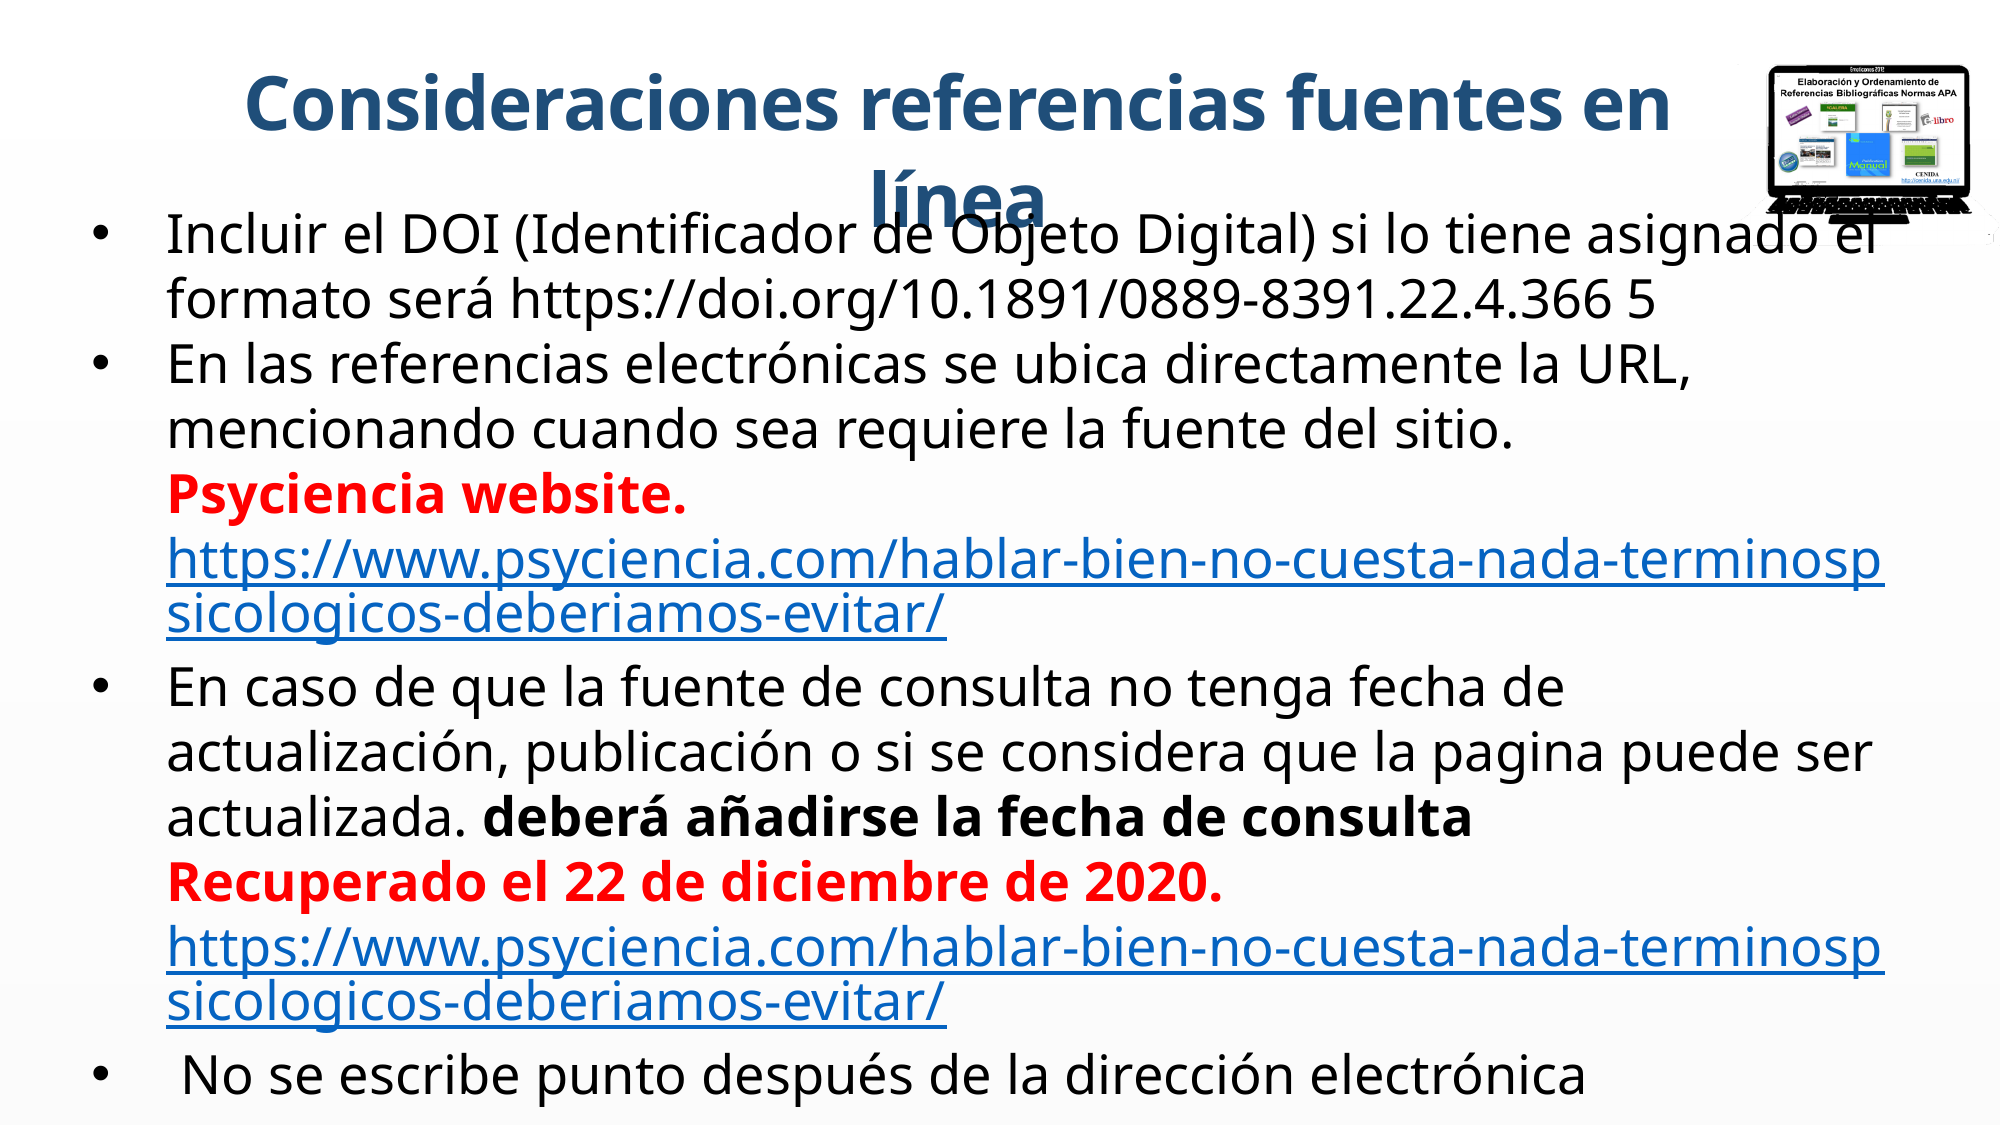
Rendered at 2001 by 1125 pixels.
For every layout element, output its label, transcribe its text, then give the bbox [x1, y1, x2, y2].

text_box Consideraciones referencias fuentes en línea [141, 42, 1776, 192]
text_box Incluir el DOI (Identificador de Objeto Digital) si lo tiene asignado el formato será https://doi.org/10.1891/0889-8391.22.4.366 5 En las referencias electrónicas se ubica directamente la URL, mencionando cuando sea requiere la fuente del sitio. Psyciencia website. https://www.psyciencia.com/hablar-bien-no-cuesta-nada-terminospsicologicos-deberiamos-evitar/ En caso de que la fuente de consulta no tenga fecha de actualización, publicación o si se considera que la pagina puede ser actualizada. deberá añadirse la fecha de consulta Recuperado el 22 de diciembre de 2020. https://www.psyciencia.com/hablar-bien-no-cuesta-nada-terminospsicologicos-deberiamos-evitar/ No se escribe punto después de la dirección electrónica [76, 192, 1912, 1005]
picture [1735, 63, 2000, 246]
